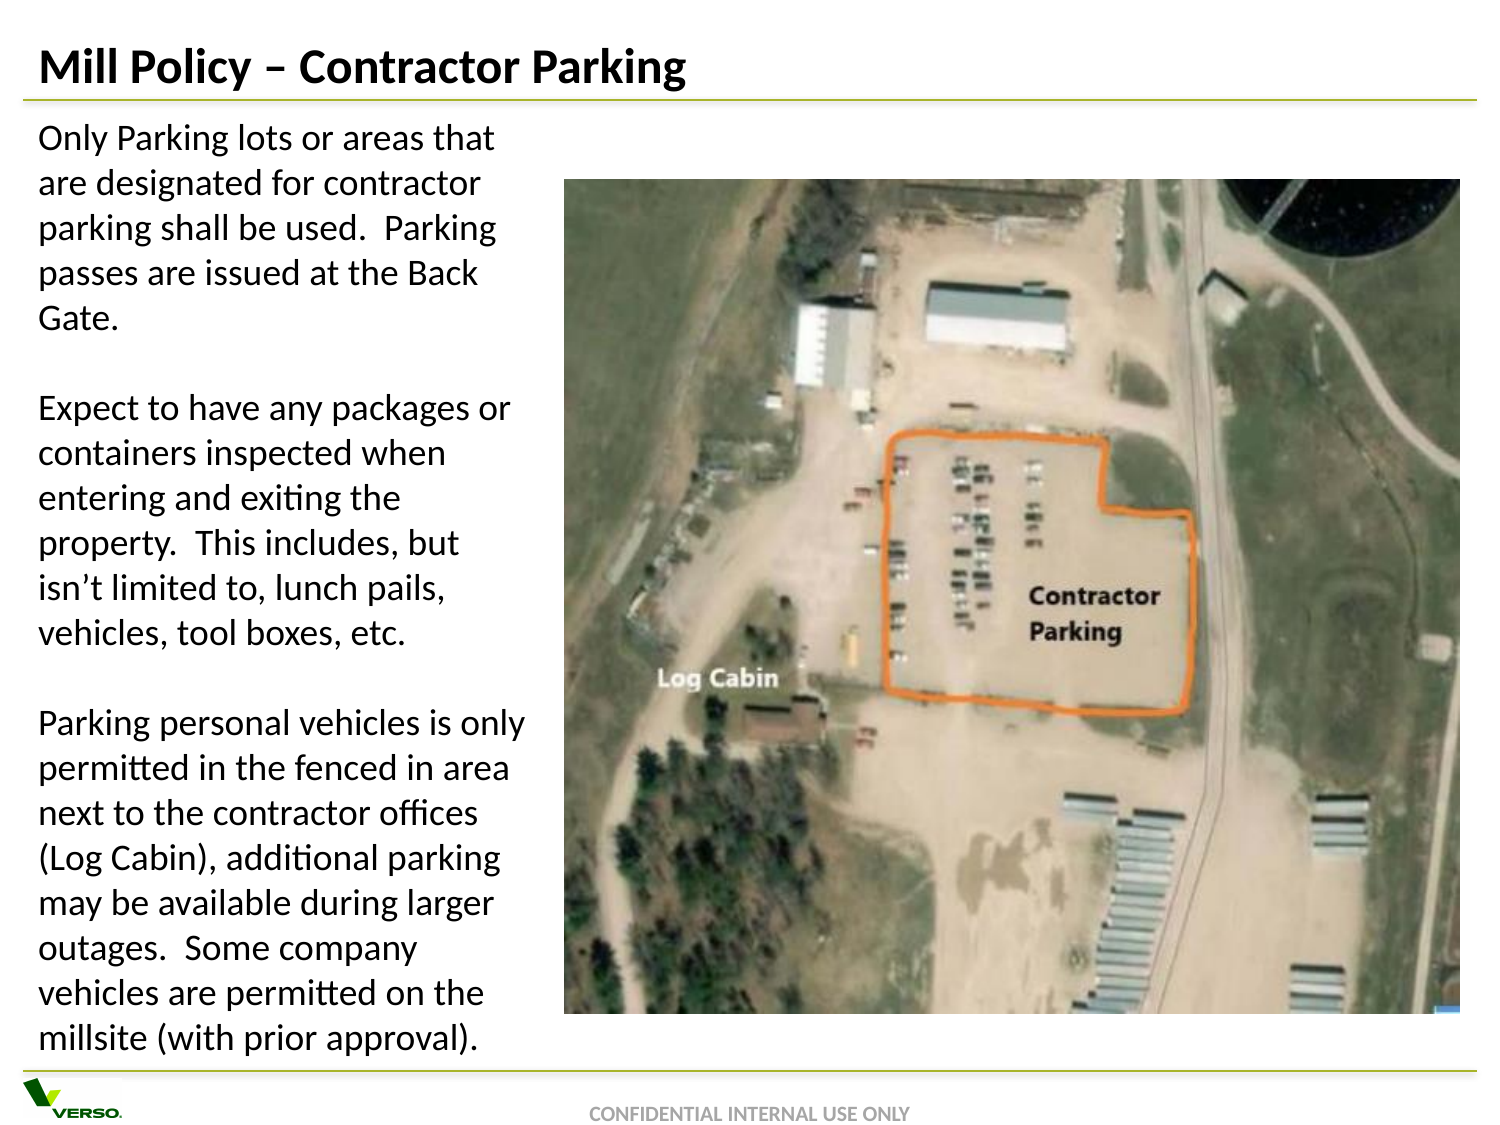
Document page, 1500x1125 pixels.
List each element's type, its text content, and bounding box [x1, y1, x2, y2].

title Mill Policy – Contractor Parking [23, 26, 1477, 102]
picture [23, 1078, 122, 1118]
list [564, 178, 1460, 1014]
text_box Only Parking lots or areas that are designated for contractor parking shall be used. Parking passes are issued at the Back Gate. Expect to have any packages or containers inspected when entering and exiting the property. This includes, but isn’t limited to, lunch pails, vehicles, tool boxes, etc. Parking personal vehicles is only permitted in the fenced in area next to the contractor offices (Log Cabin), additional parking may be available during larger outages. Some company vehicles are permitted on the millsite (with prior approval). [23, 105, 547, 1066]
